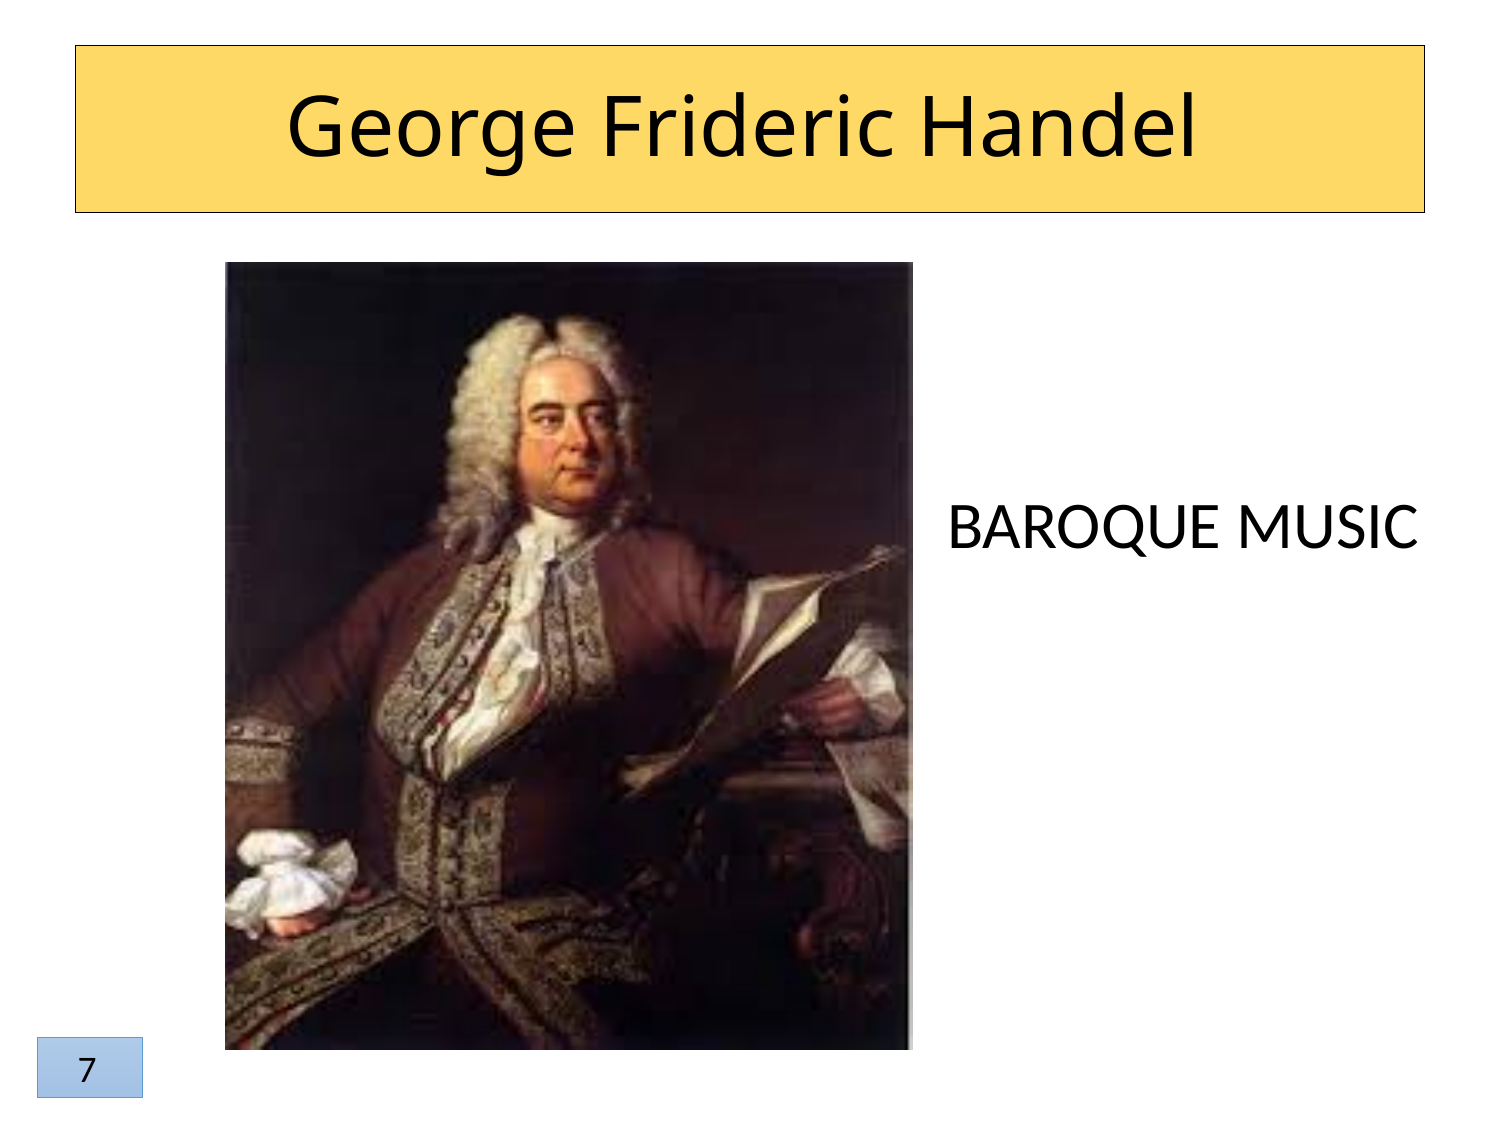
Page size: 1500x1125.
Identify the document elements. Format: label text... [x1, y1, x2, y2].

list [224, 262, 913, 1050]
title George Frideric Handel [75, 45, 1425, 213]
text_box BAROQUE MUSIC [913, 474, 1438, 570]
text_box 7 [37, 1037, 143, 1098]
